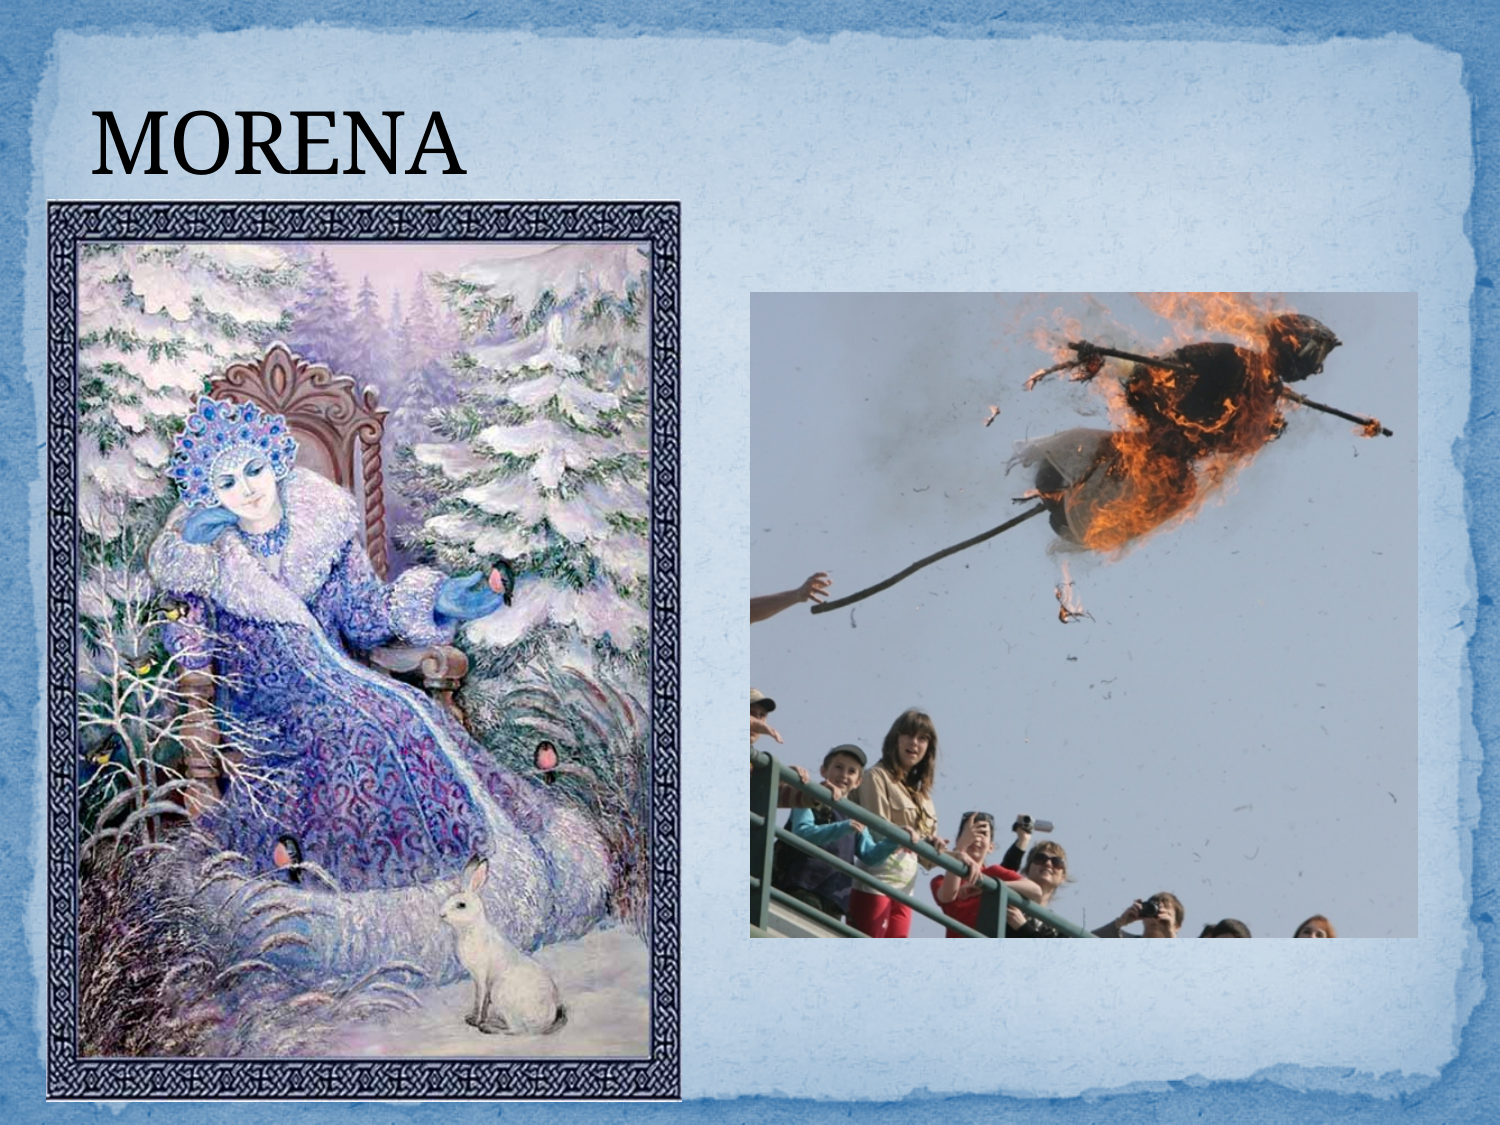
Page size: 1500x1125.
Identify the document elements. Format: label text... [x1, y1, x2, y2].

title MORENA [74, 24, 1425, 200]
picture [750, 292, 1419, 938]
picture [46, 199, 682, 1102]
